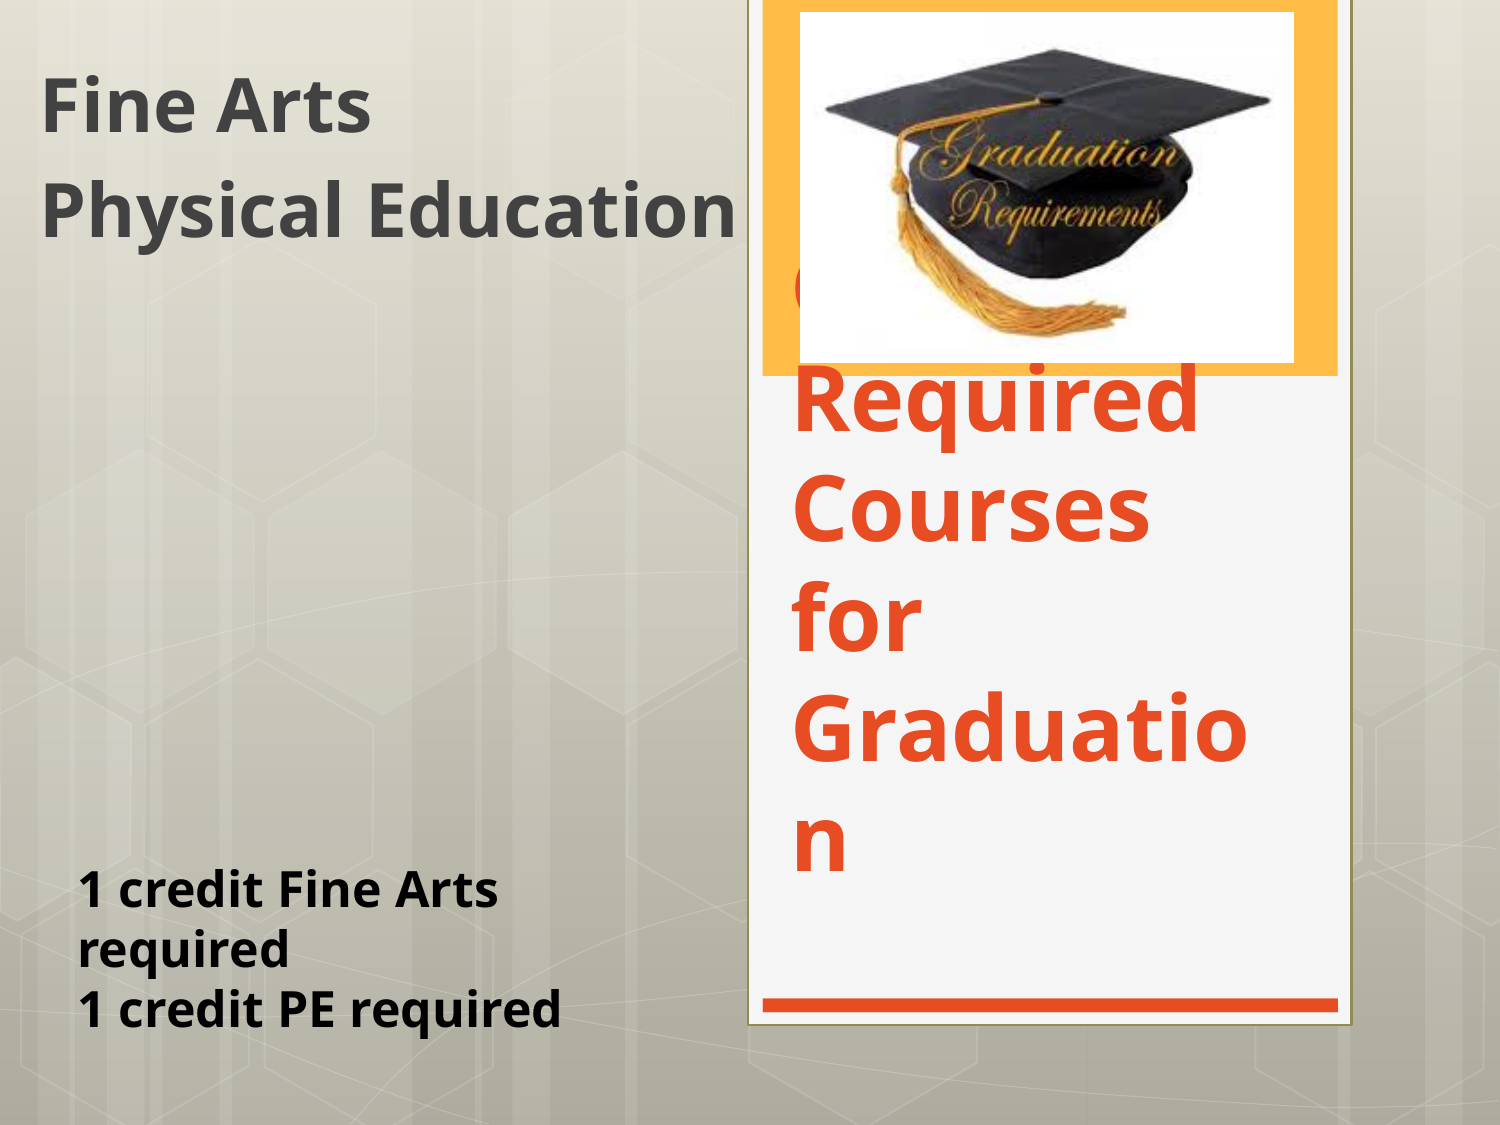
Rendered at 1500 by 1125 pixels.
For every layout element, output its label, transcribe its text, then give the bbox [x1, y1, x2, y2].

title Other Required Courses for Graduation [775, 362, 1319, 988]
picture [799, 12, 1294, 363]
text_box 1 credit Fine Arts required 1 credit PE required [62, 849, 725, 1045]
subtitle Fine Arts Physical Education [24, 50, 1075, 638]
